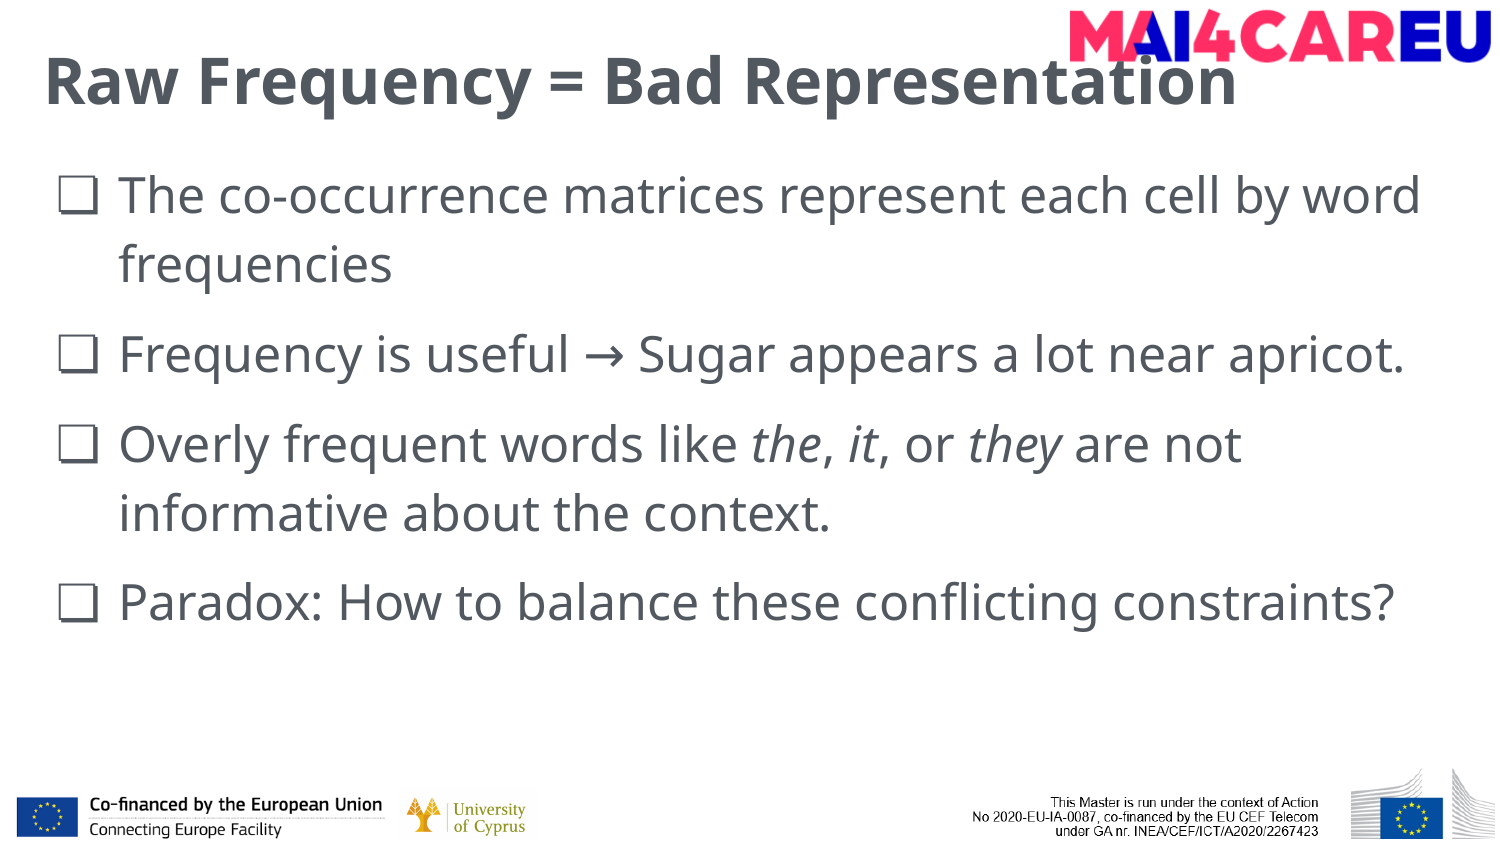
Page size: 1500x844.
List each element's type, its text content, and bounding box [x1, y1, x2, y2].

title Raw Frequency = Bad Representation [33, 29, 1464, 103]
picture [398, 789, 537, 839]
picture [1069, 0, 1497, 71]
picture [970, 765, 1500, 839]
picture [11, 784, 394, 844]
list The co-occurrence matrices represent each cell by word frequencies Frequency is useful → Sugar appears a lot near apricot. Overly frequent words like the, it, or they are not informative about the context. Paradox: How to balance these conflicting constraints? [33, 144, 1500, 746]
